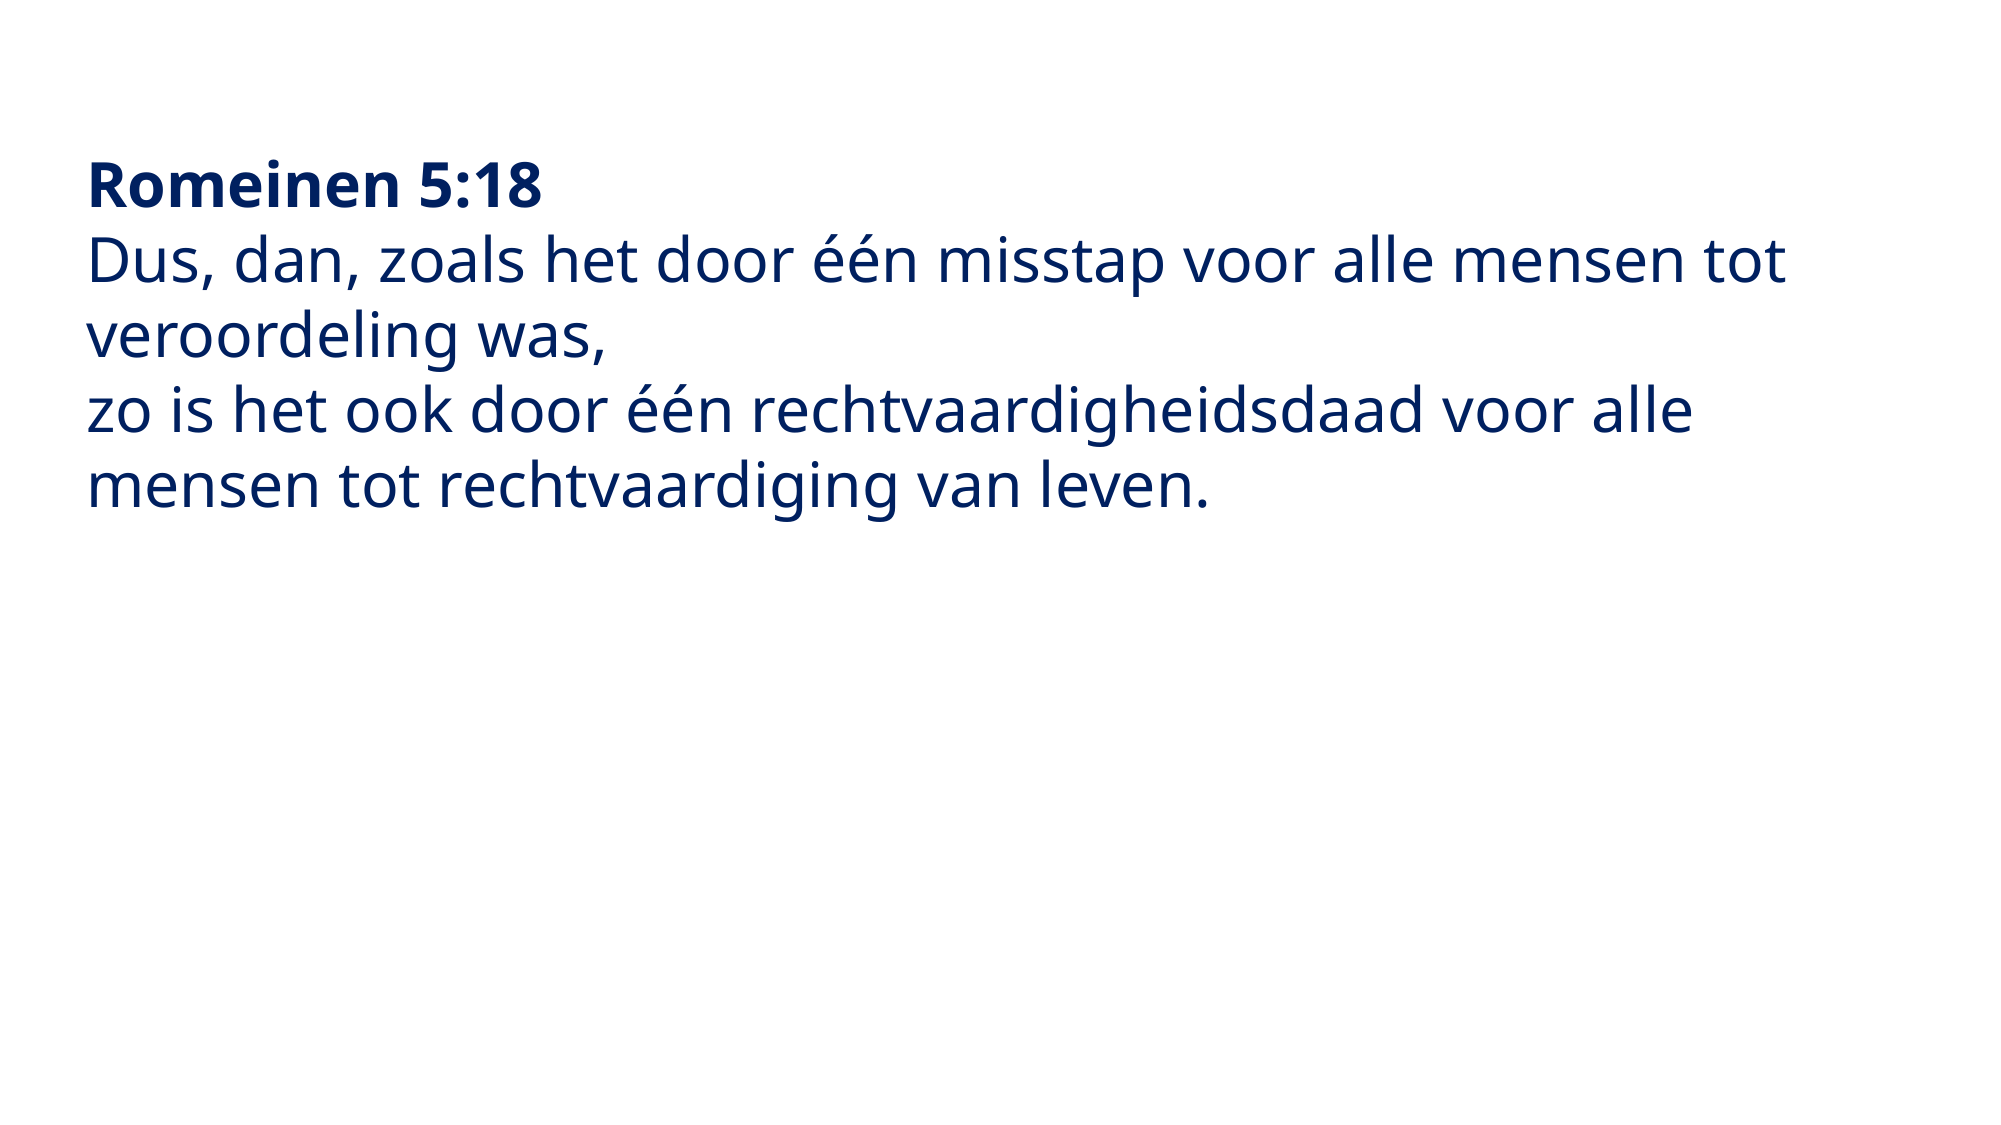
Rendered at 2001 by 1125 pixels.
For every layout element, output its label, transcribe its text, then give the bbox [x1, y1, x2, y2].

text_box Romeinen 5:18 Dus, dan, zoals het door één misstap voor alle mensen tot veroordeling was, zo is het ook door één rechtvaardigheidsdaad voor alle mensen tot rechtvaardiging van leven. [71, 138, 1882, 528]
